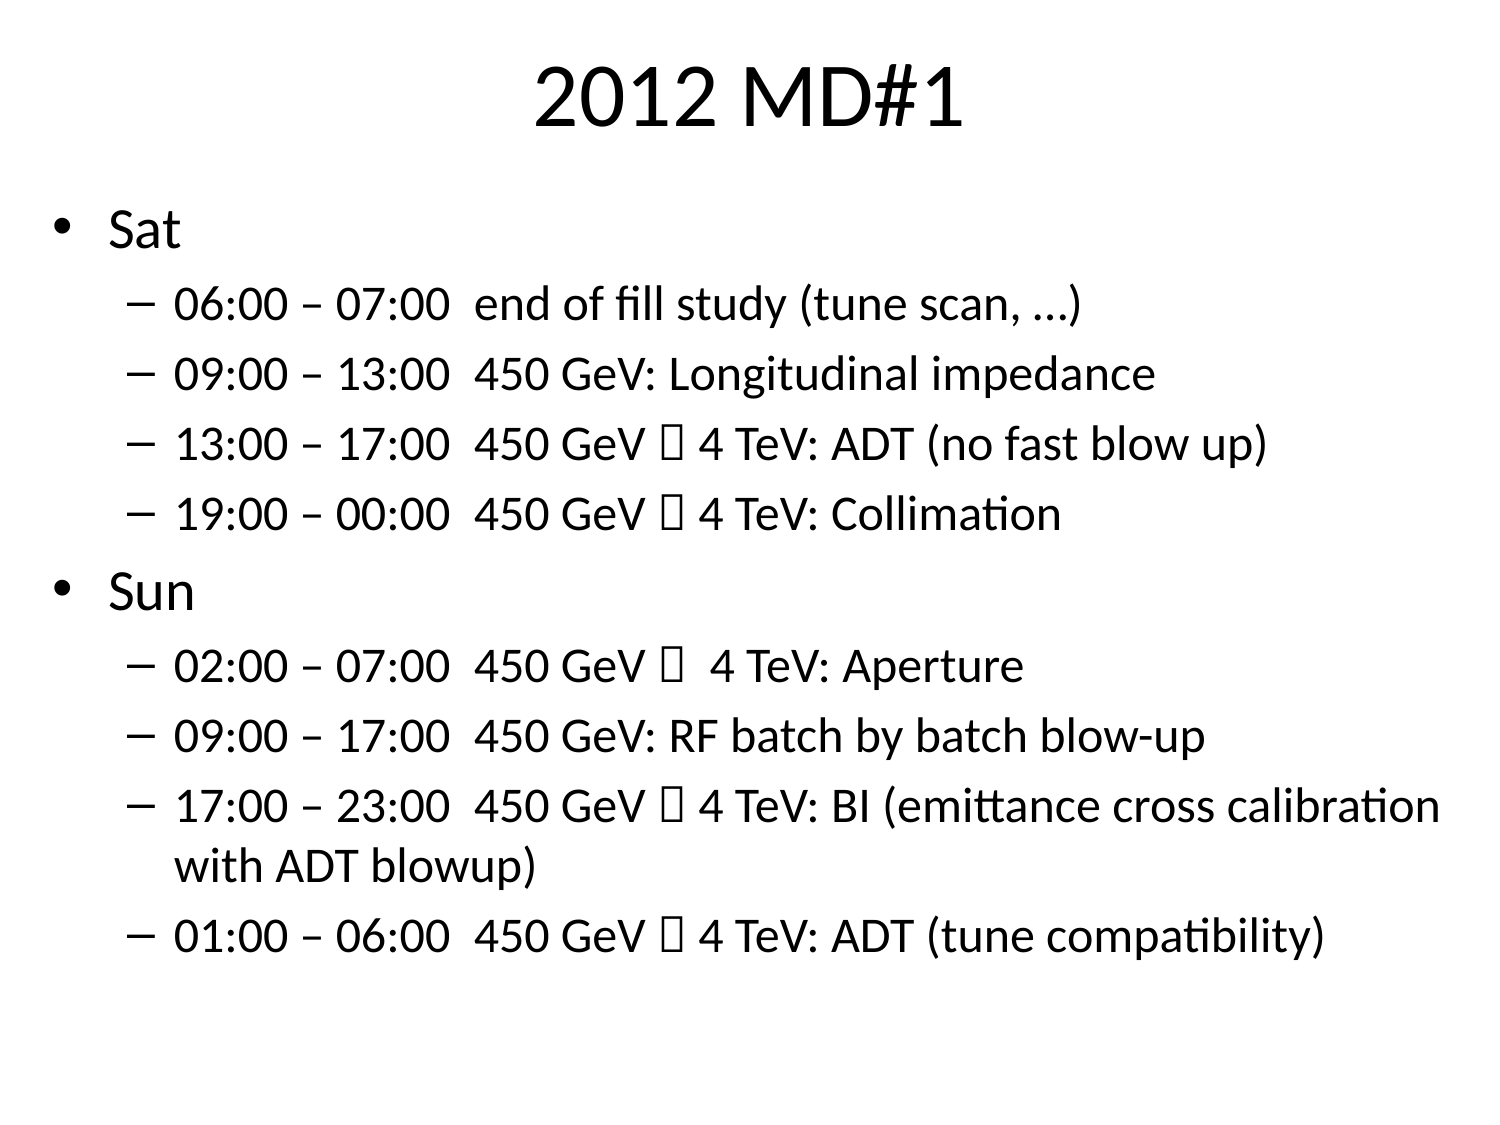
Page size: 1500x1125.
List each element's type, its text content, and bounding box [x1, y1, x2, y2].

title 2012 MD#1 [75, 17, 1425, 162]
list Sat 06:00 – 07:00 end of fill study (tune scan, …) 09:00 – 13:00 450 GeV: Longitudinal impedance 13:00 – 17:00 450 GeV  4 TeV: ADT (no fast blow up) 19:00 – 00:00 450 GeV  4 TeV: Collimation Sun 02:00 – 07:00 450 GeV  4 TeV: Aperture 09:00 – 17:00 450 GeV: RF batch by batch blow-up 17:00 – 23:00 450 GeV  4 TeV: BI (emittance cross calibration with ADT blowup) 01:00 – 06:00 450 GeV  4 TeV: ADT (tune compatibility) [37, 183, 1460, 1085]
